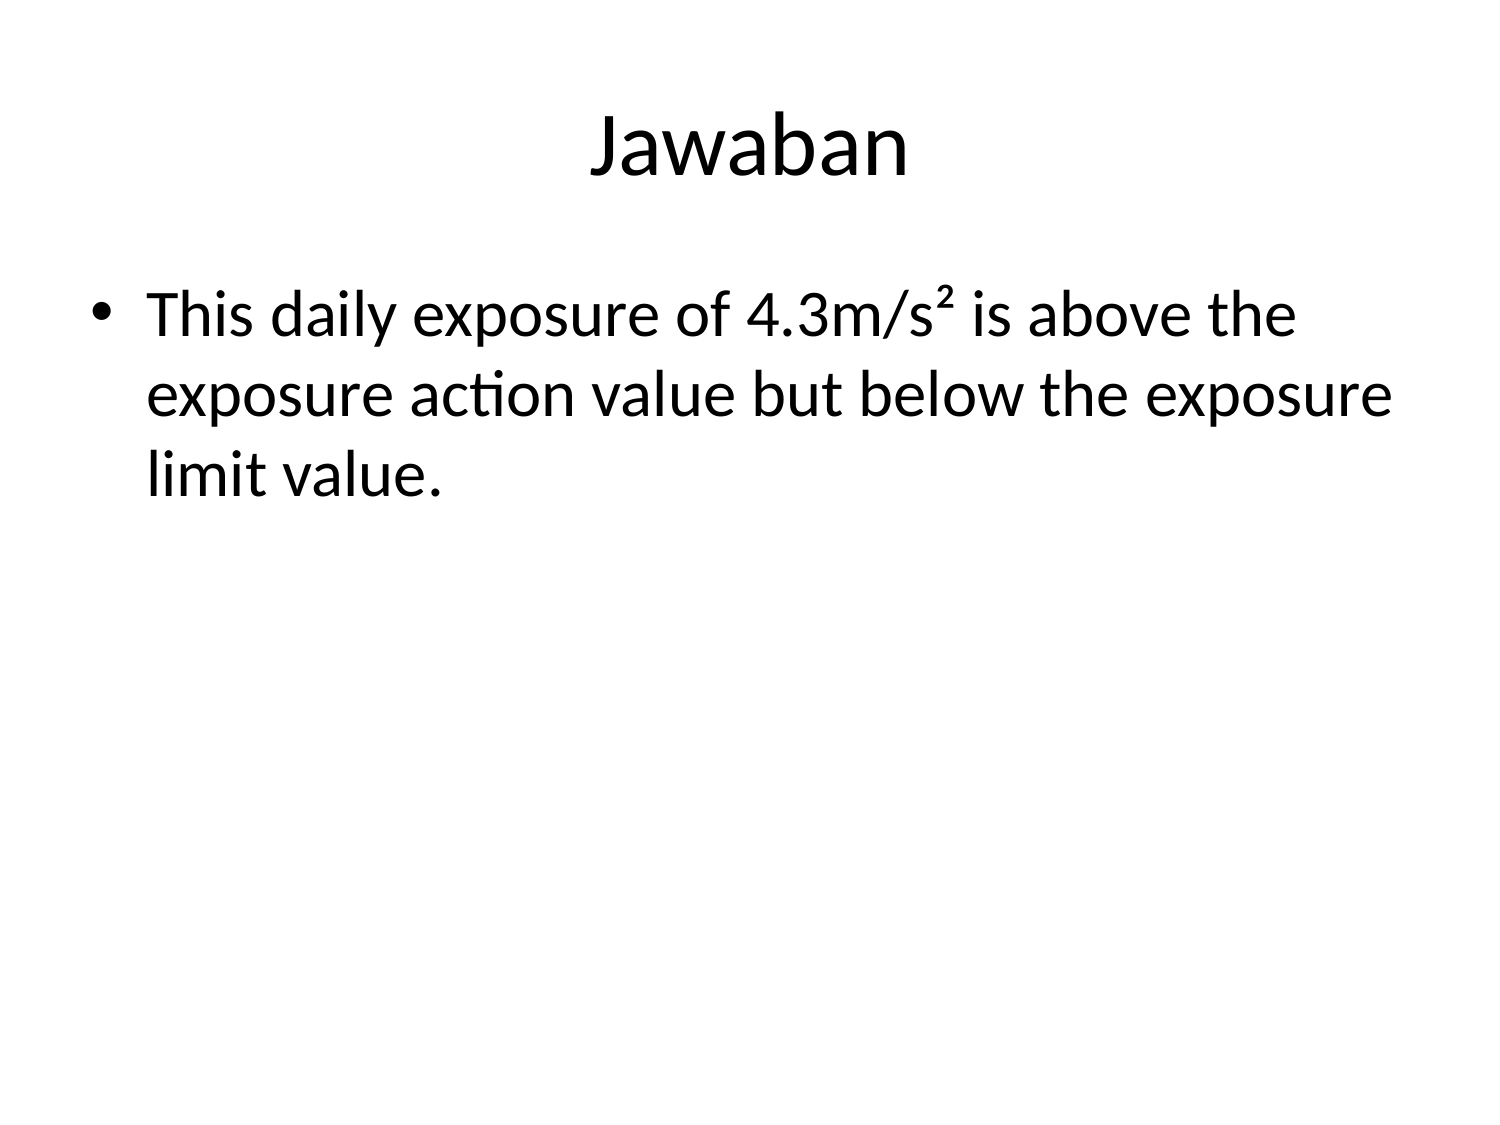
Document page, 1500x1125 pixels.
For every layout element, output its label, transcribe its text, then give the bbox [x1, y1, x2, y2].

title Jawaban [75, 45, 1425, 233]
list This daily exposure of 4.3m/s² is above the exposure action value but below the exposure limit value. [75, 262, 1425, 1005]
